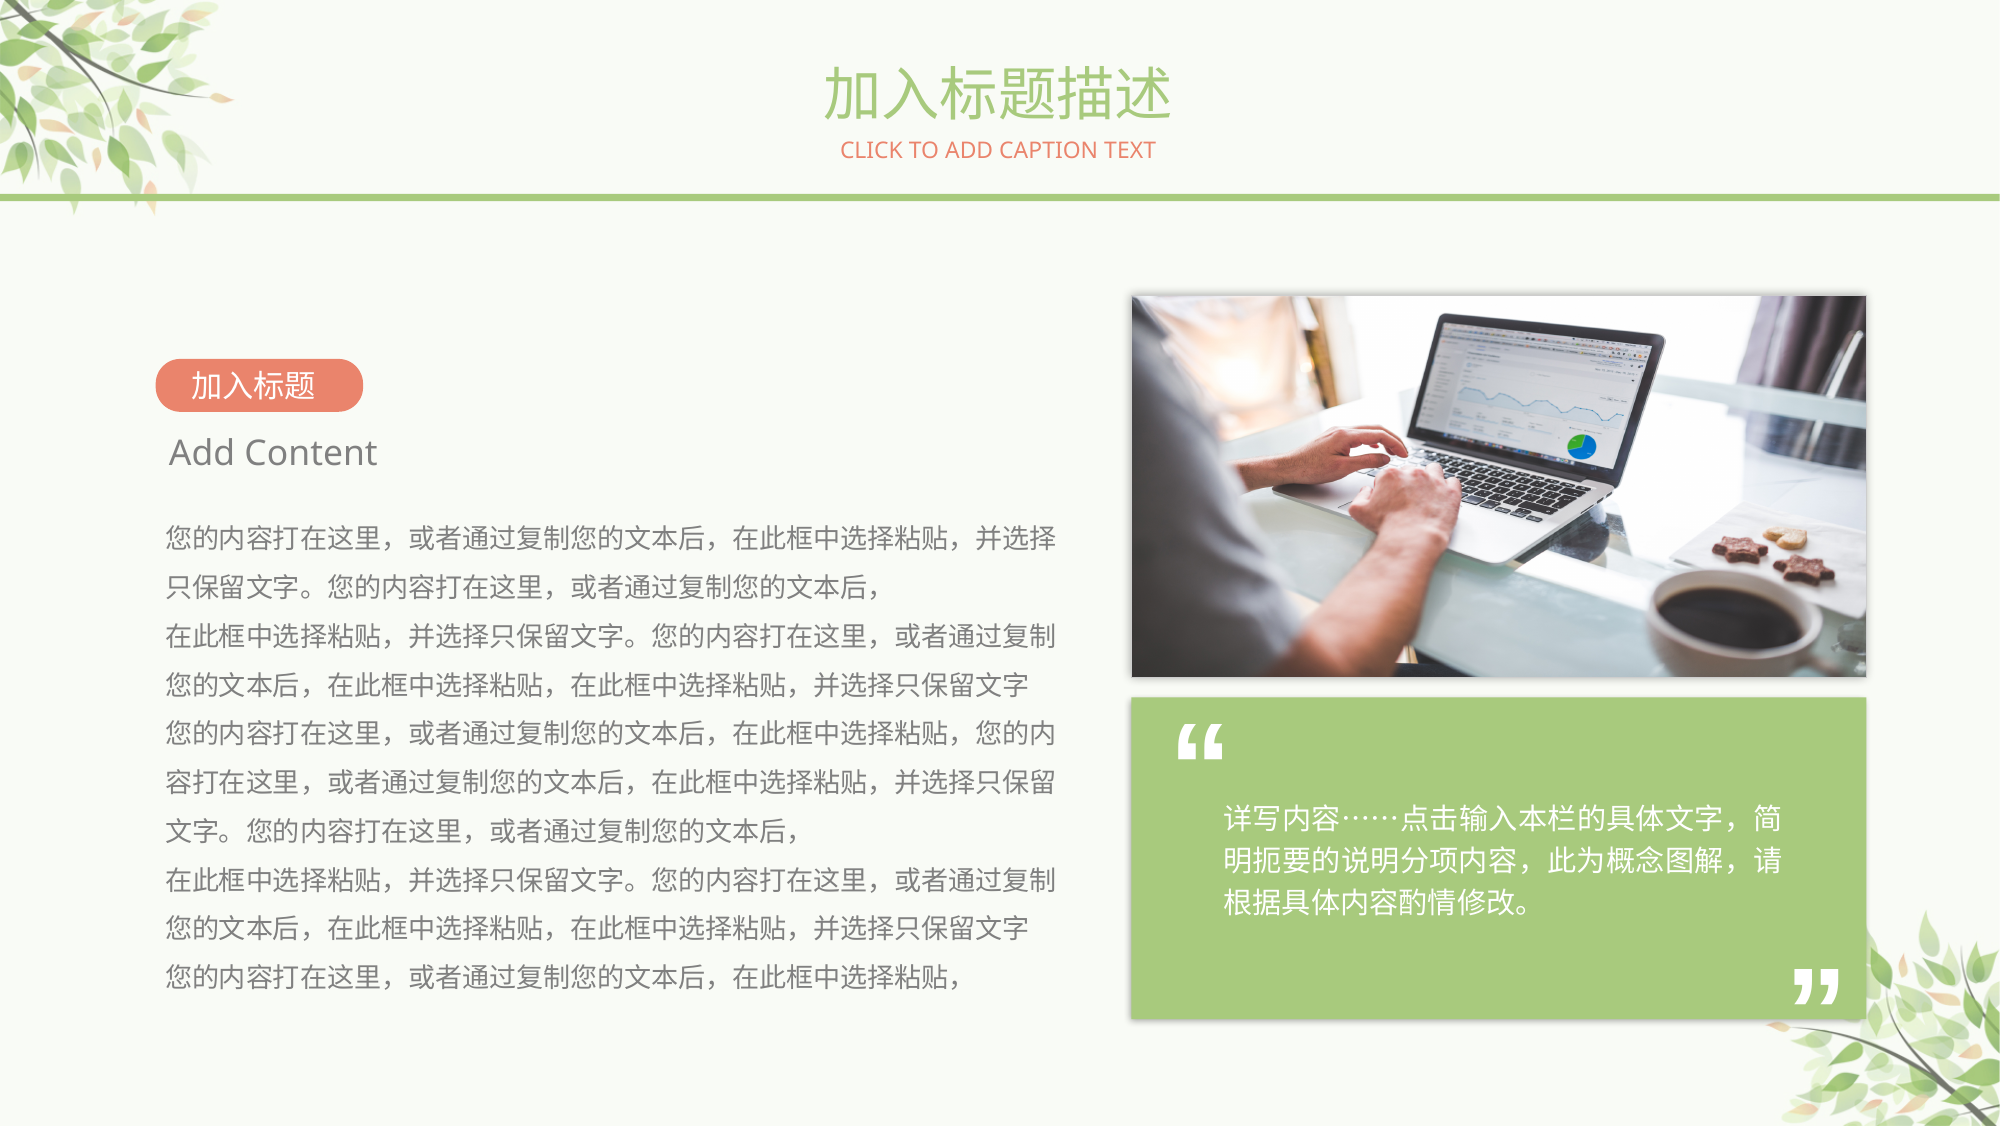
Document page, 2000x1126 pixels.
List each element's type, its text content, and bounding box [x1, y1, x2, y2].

text_box 您的内容打在这里，或者通过复制您的文本后，在此框中选择粘贴，并选择只保留文字。您的内容打在这里，或者通过复制您的文本后， 在此框中选择粘贴，并选择只保留文字。您的内容打在这里，或者通过复制您的文本后，在此框中选择粘贴，在此框中选择粘贴，并选择只保留文字 您的内容打在这里，或者通过复制您的文本后，在此框中选择粘贴，您的内容打在这里，或者通过复制您的文本后，在此框中选择粘贴，并选择只保留文字。您的内容打在这里，或者通过复制您的文本后， 在此框中选择粘贴，并选择只保留文字。您的内容打在这里，或者通过复制您的文本后，在此框中选择粘贴，在此框中选择粘贴，并选择只保留文字 您的内容打在这里，或者通过复制您的文本后，在此框中选择粘贴， [156, 501, 1072, 1046]
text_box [0, 56, 2000, 202]
picture [0, 0, 2000, 56]
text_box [153, 358, 417, 481]
picture [0, 202, 2000, 1126]
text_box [1131, 295, 1931, 1020]
